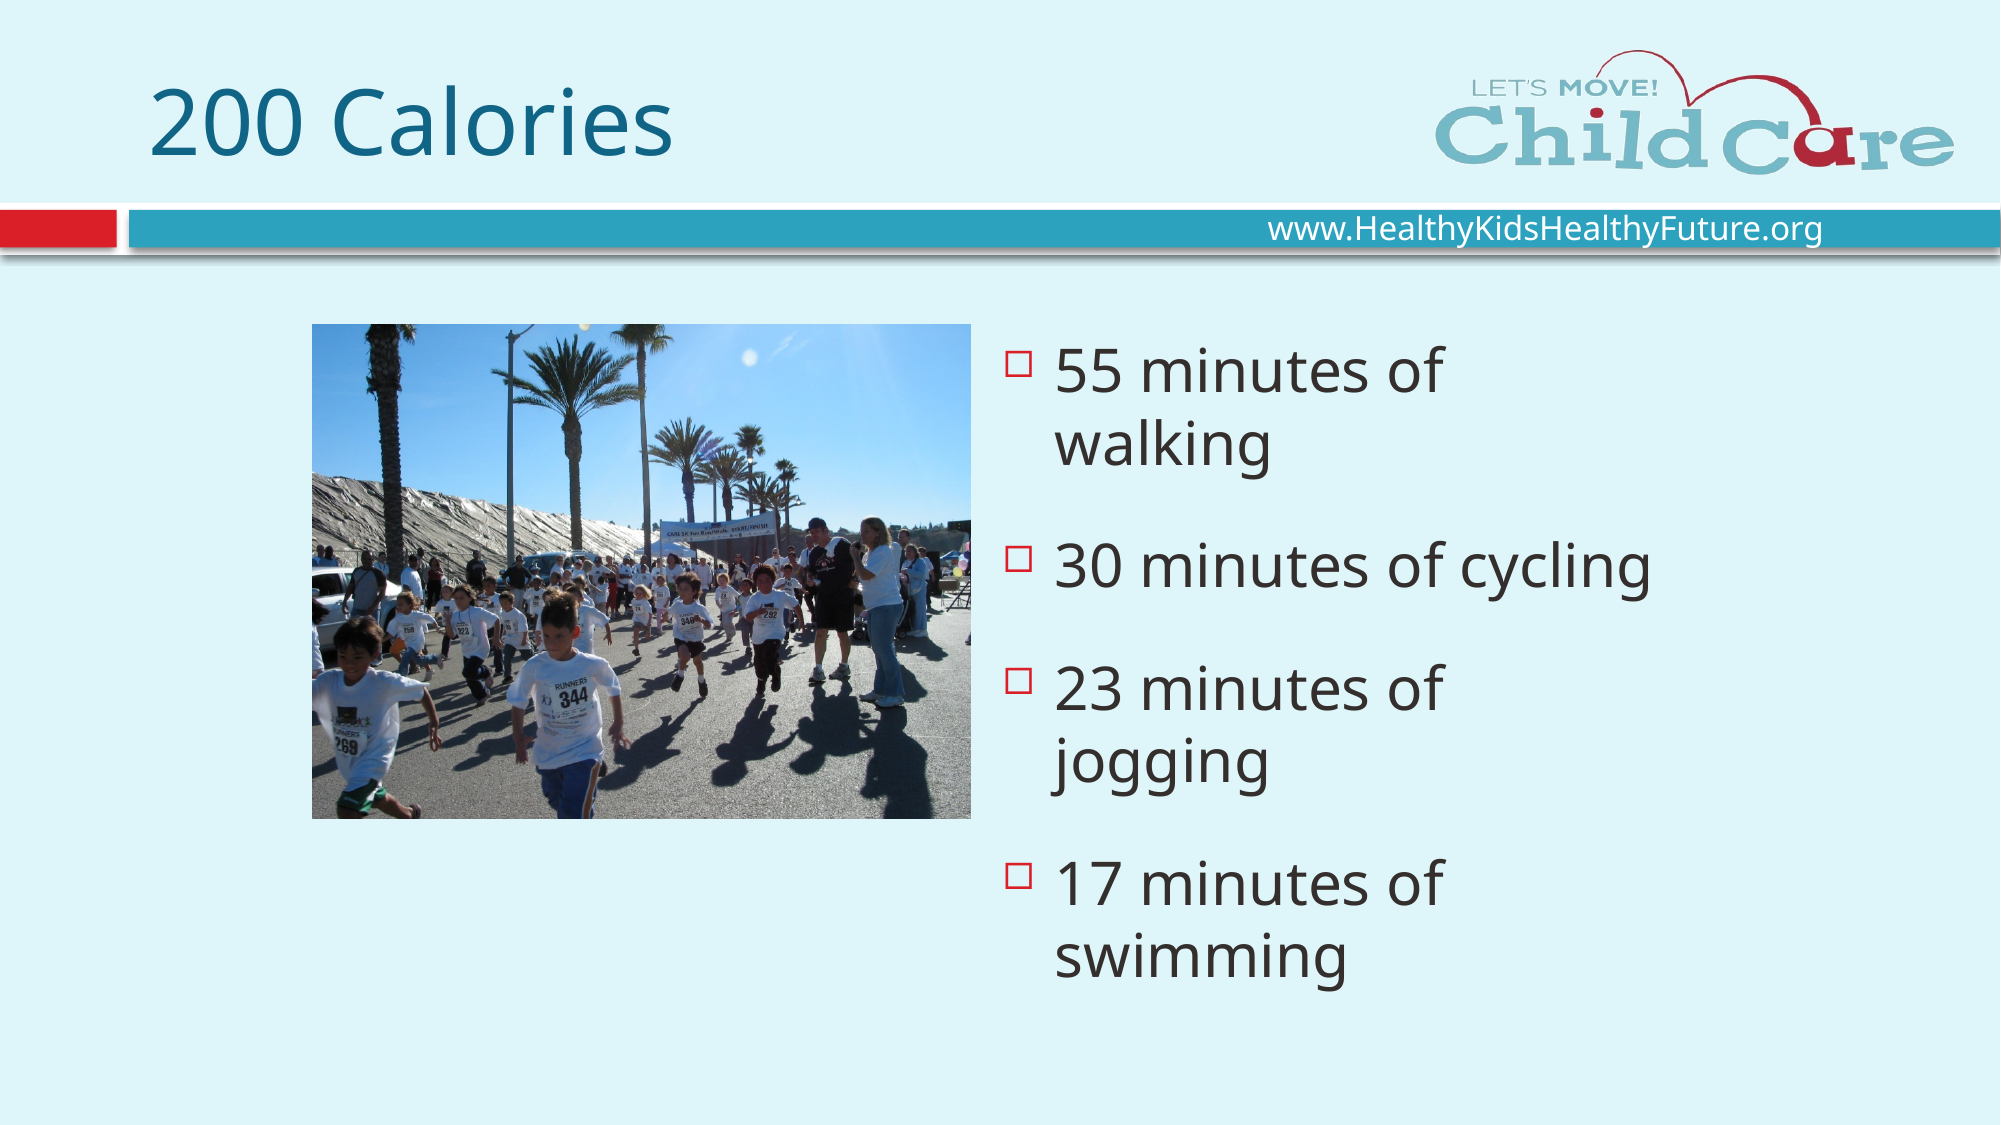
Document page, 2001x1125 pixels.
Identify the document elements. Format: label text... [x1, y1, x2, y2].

list 55 minutes of walking 30 minutes of cycling 23 minutes of jogging 17 minutes of swimming [987, 324, 1688, 1088]
title 200 Calories [133, 37, 1851, 201]
picture [312, 324, 971, 820]
picture [1851, 50, 1955, 175]
